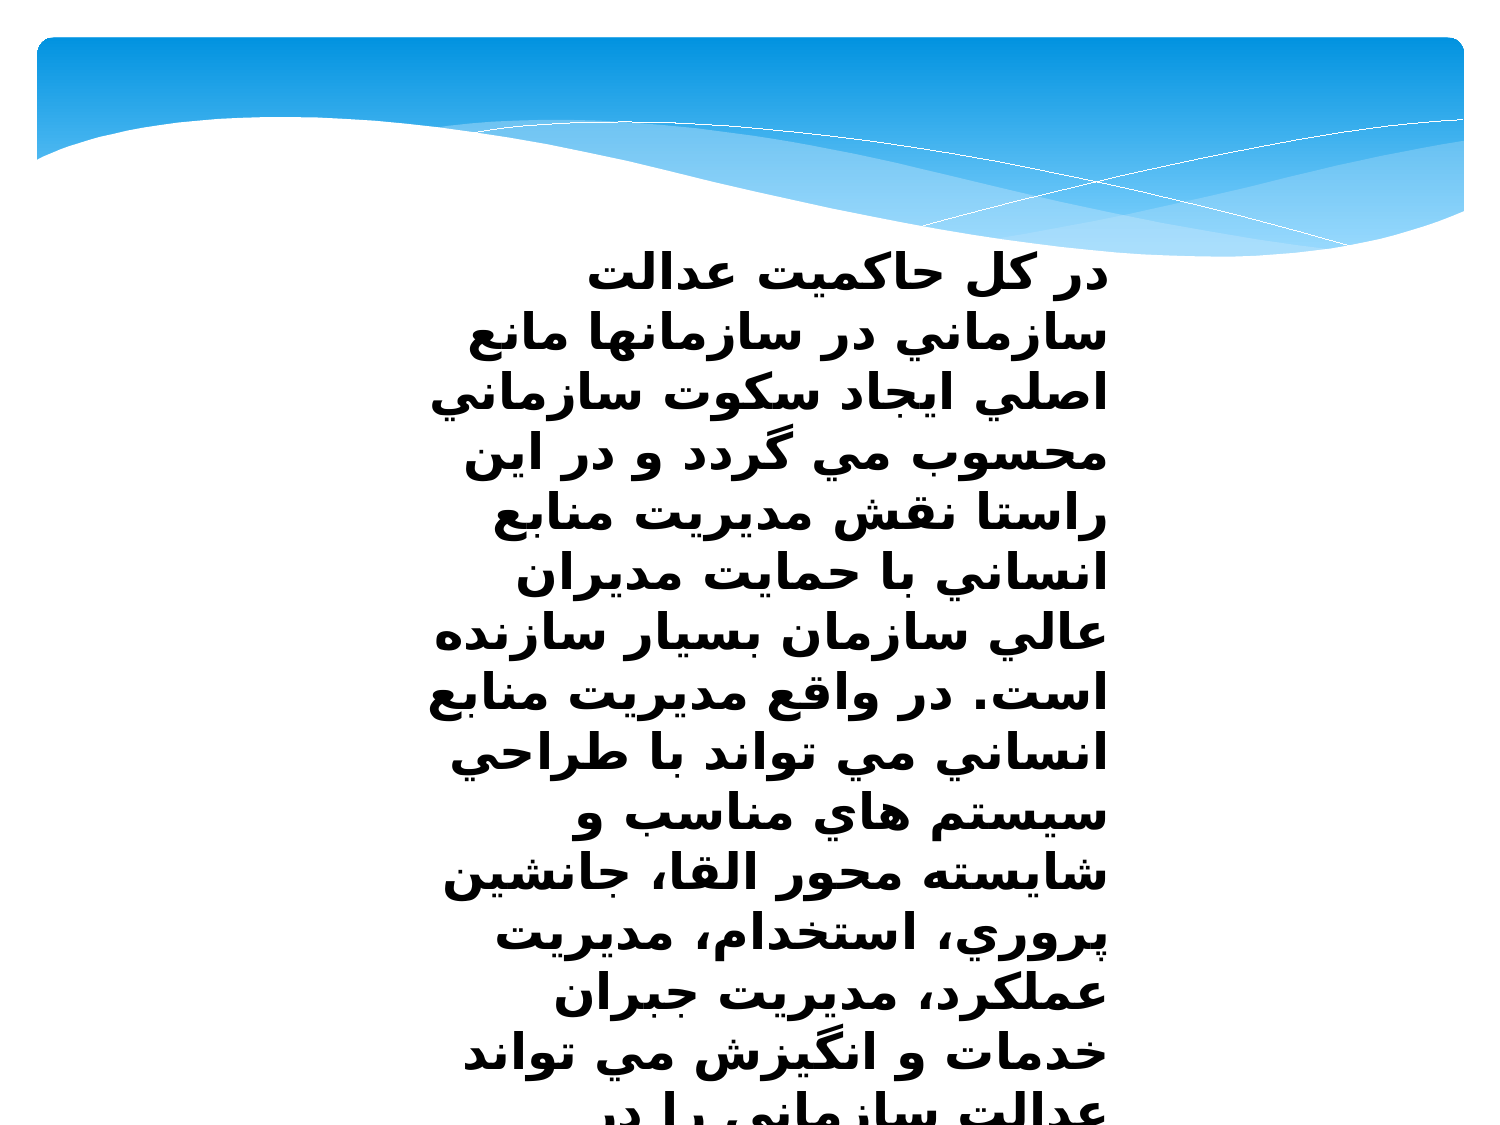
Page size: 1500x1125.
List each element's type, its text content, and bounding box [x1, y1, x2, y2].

text_box در كل حاكميت عدالت سازماني در سازمانها مانع اصلي ايجاد سكوت سازماني محسوب مي گردد و در اين راستا نقش مديريت منابع انساني با حمايت مديران عالي سازمان بسيار سازنده است. در واقع مديريت منابع انساني مي تواند با طراحي سيستم هاي مناسب و شايسته محور القا، جانشين پروري، استخدام، مديريت عملكرد، مديريت جبران خدمات و انگيزش مي تواند عدالت سازماني را در سازمان جاري سازد. در نهايت لازم به ذكر است مديران را به اين امر رهنمون سازيم كه حركت به سمتي كه كاركنان در آن به طور آزادانه به بيان نظر بپردازند، راه حل اصلي در مبتلا نشدن به سكوت سازماني است. [374, 231, 1125, 1125]
